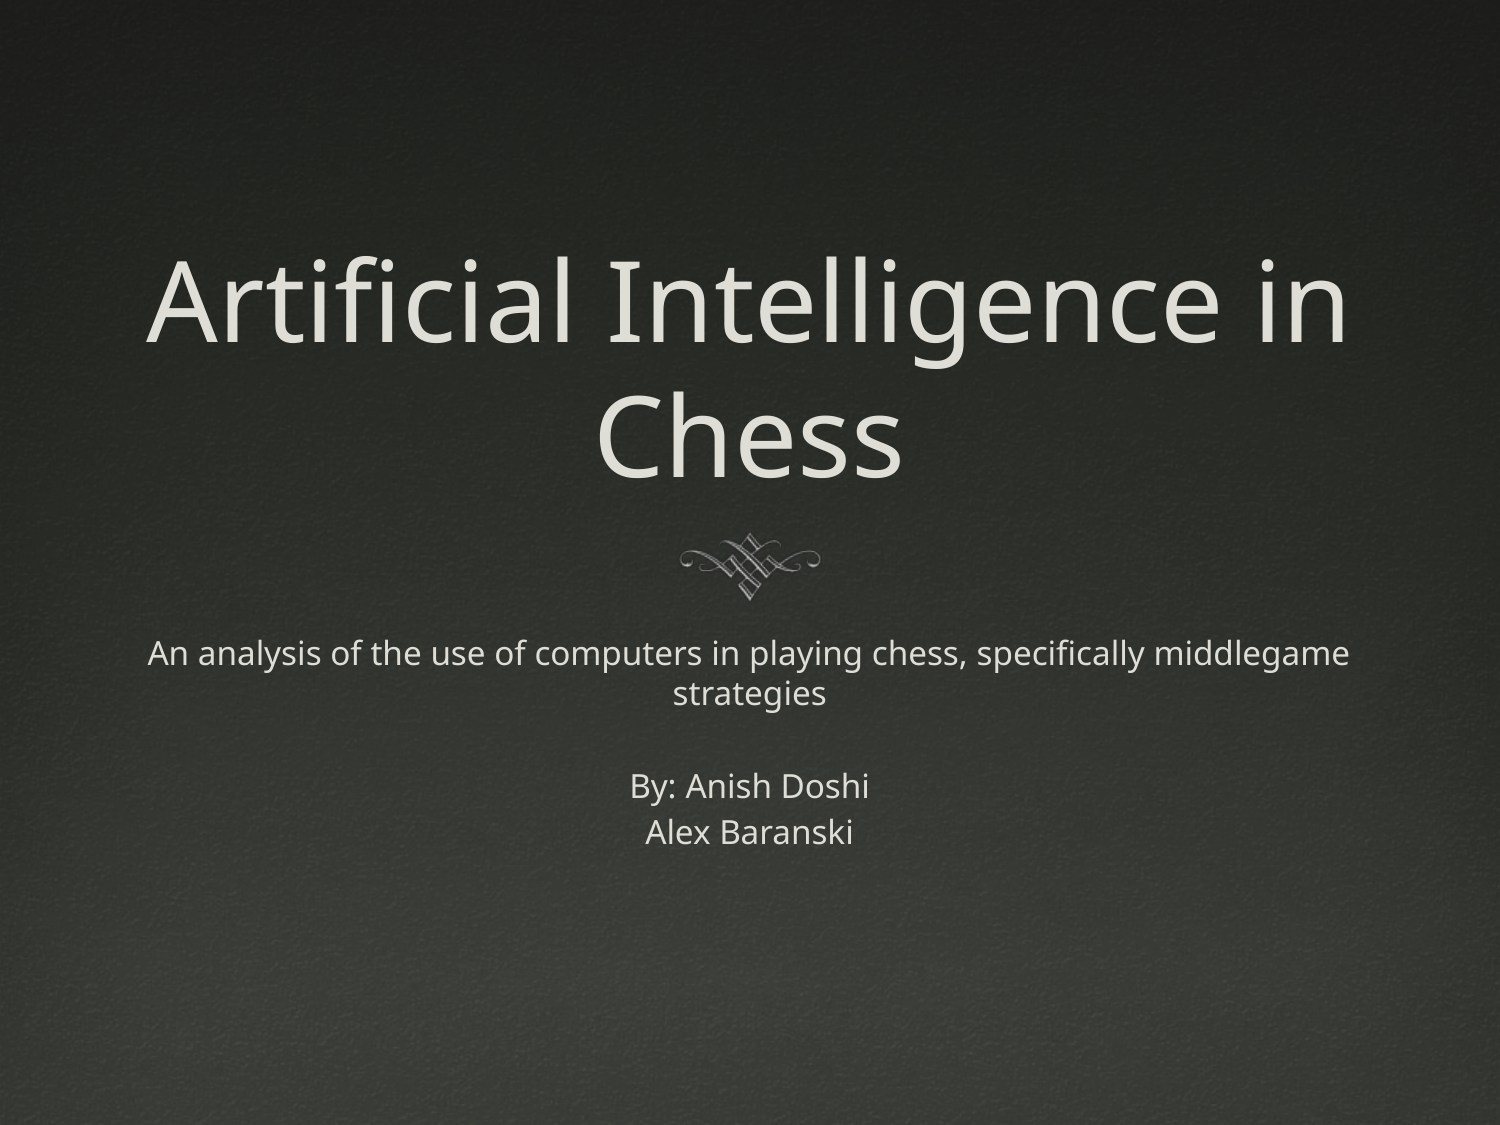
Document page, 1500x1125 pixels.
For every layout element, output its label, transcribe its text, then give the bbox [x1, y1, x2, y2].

picture [657, 508, 843, 624]
subtitle An analysis of the use of computers in playing chess, specifically middlegame strategies By: Anish Doshi Alex Baranski [112, 624, 1388, 913]
title Artificial Intelligence in Chess [112, 266, 1388, 508]
